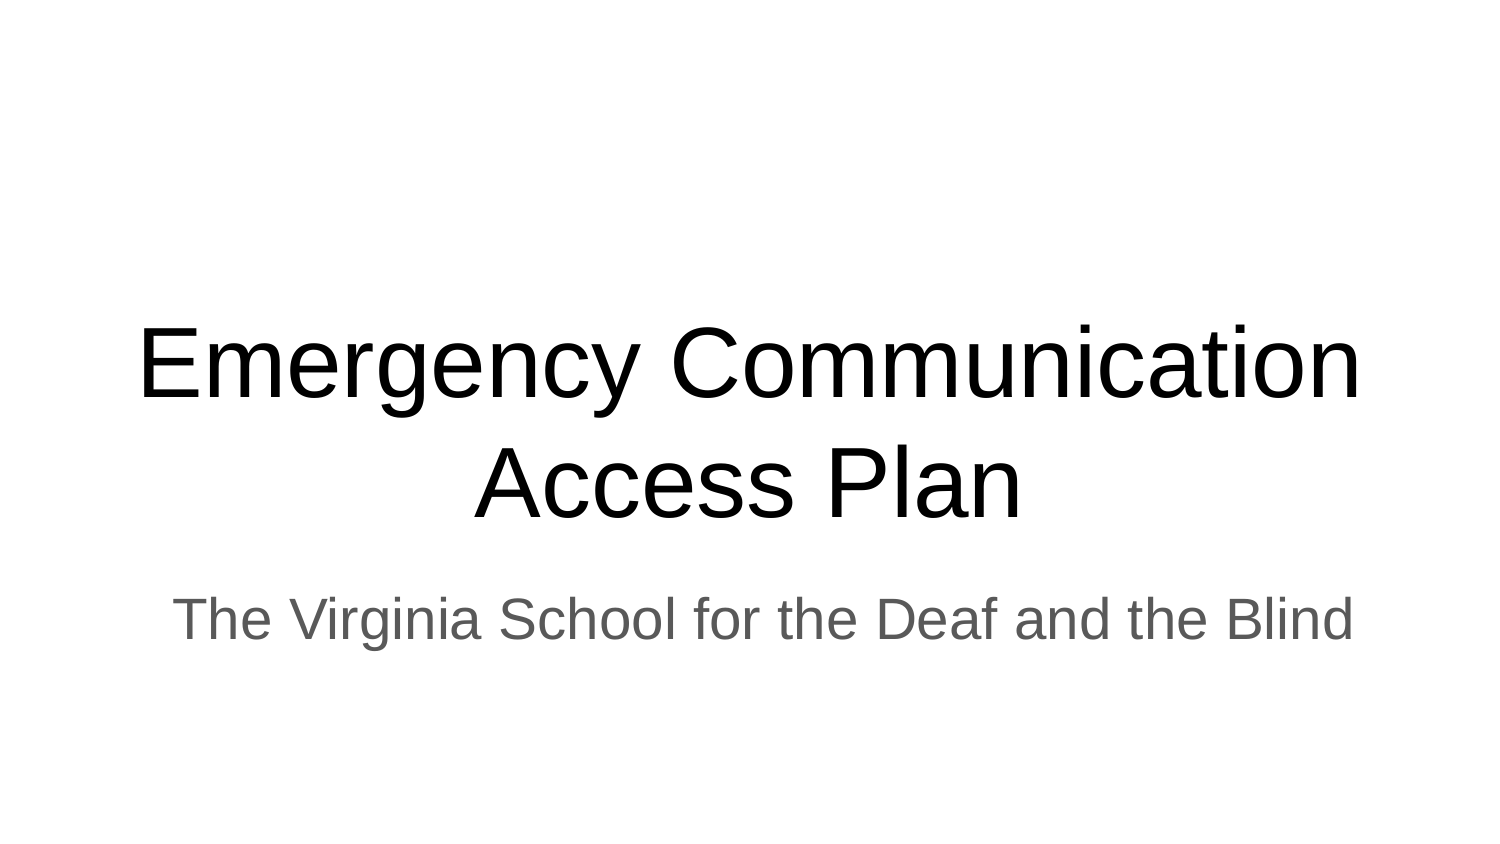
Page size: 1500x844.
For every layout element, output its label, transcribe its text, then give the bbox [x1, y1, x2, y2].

subtitle The Virginia School for the Deaf and the Blind [65, 566, 1464, 787]
title Emergency Communication Access Plan [51, 66, 1449, 553]
